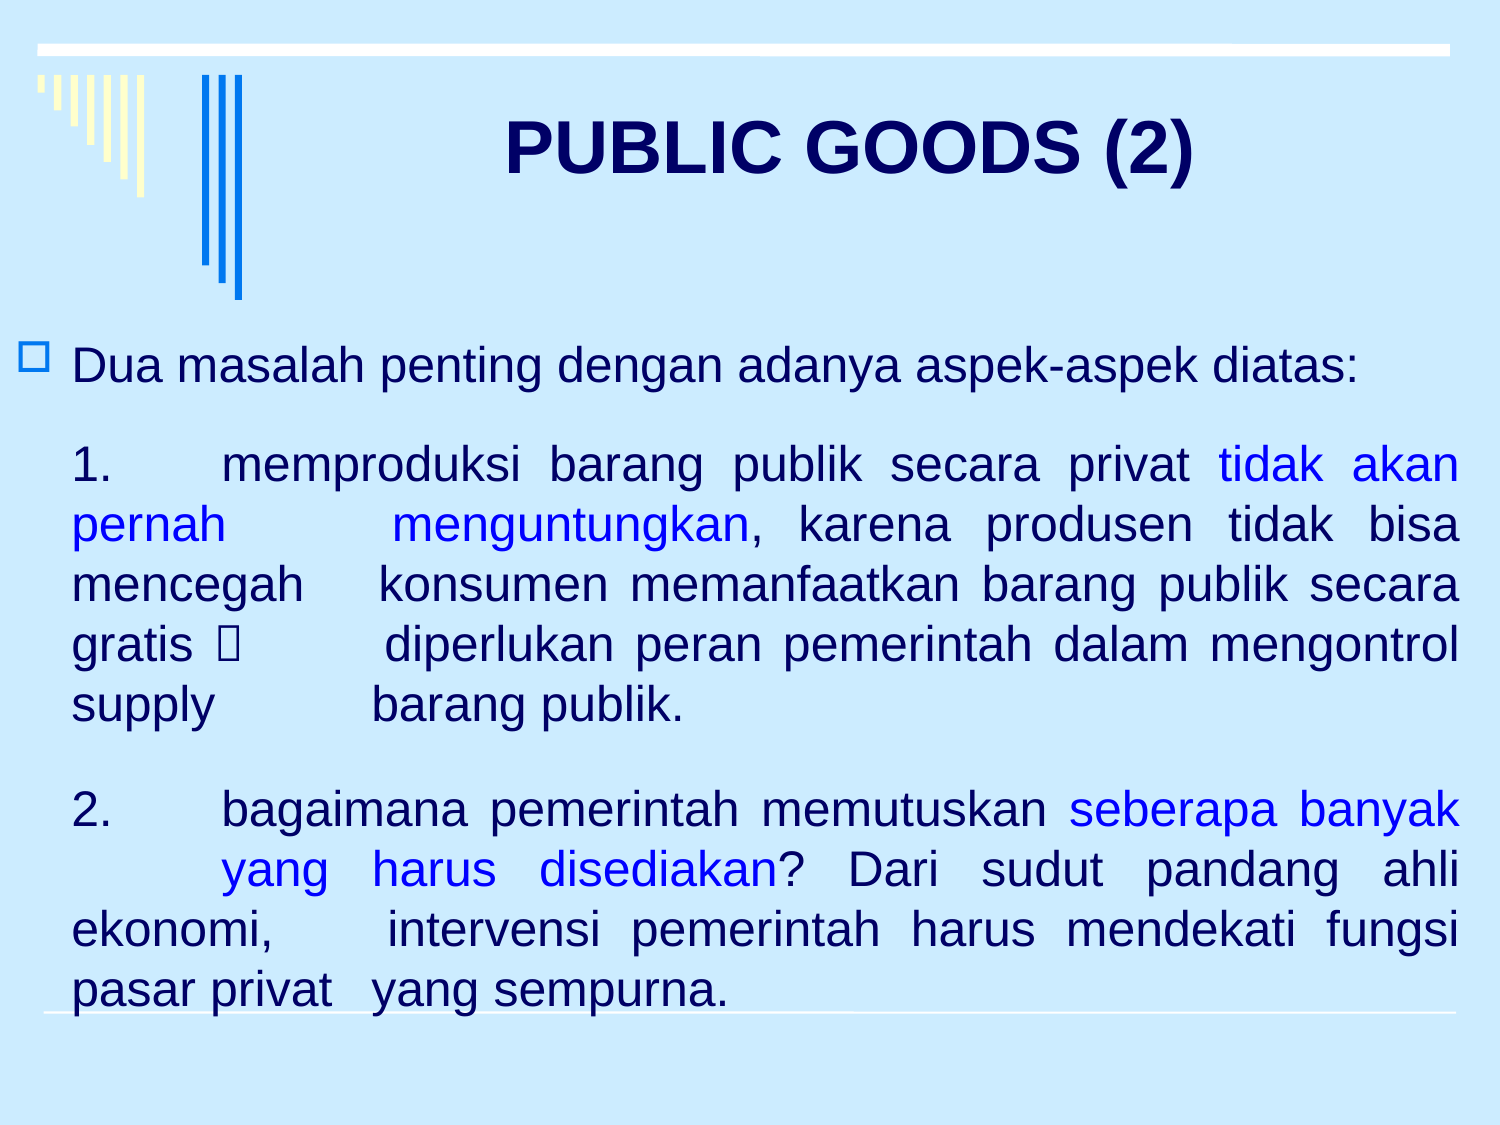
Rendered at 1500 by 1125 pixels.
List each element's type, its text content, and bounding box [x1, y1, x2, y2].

title PUBLIC GOODS (2) [274, 74, 1426, 213]
list Dua masalah penting dengan adanya aspek-aspek diatas: 1. memproduksi barang publik secara privat tidak akan pernah menguntungkan, karena produsen tidak bisa mencegah konsumen memanfaatkan barang publik secara gratis  diperlukan peran pemerintah dalam mengontrol supply barang publik. 2. bagaimana pemerintah memutuskan seberapa banyak yang harus disediakan? Dari sudut pandang ahli ekonomi, intervensi pemerintah harus mendekati fungsi pasar privat yang sempurna. [0, 324, 1476, 1125]
